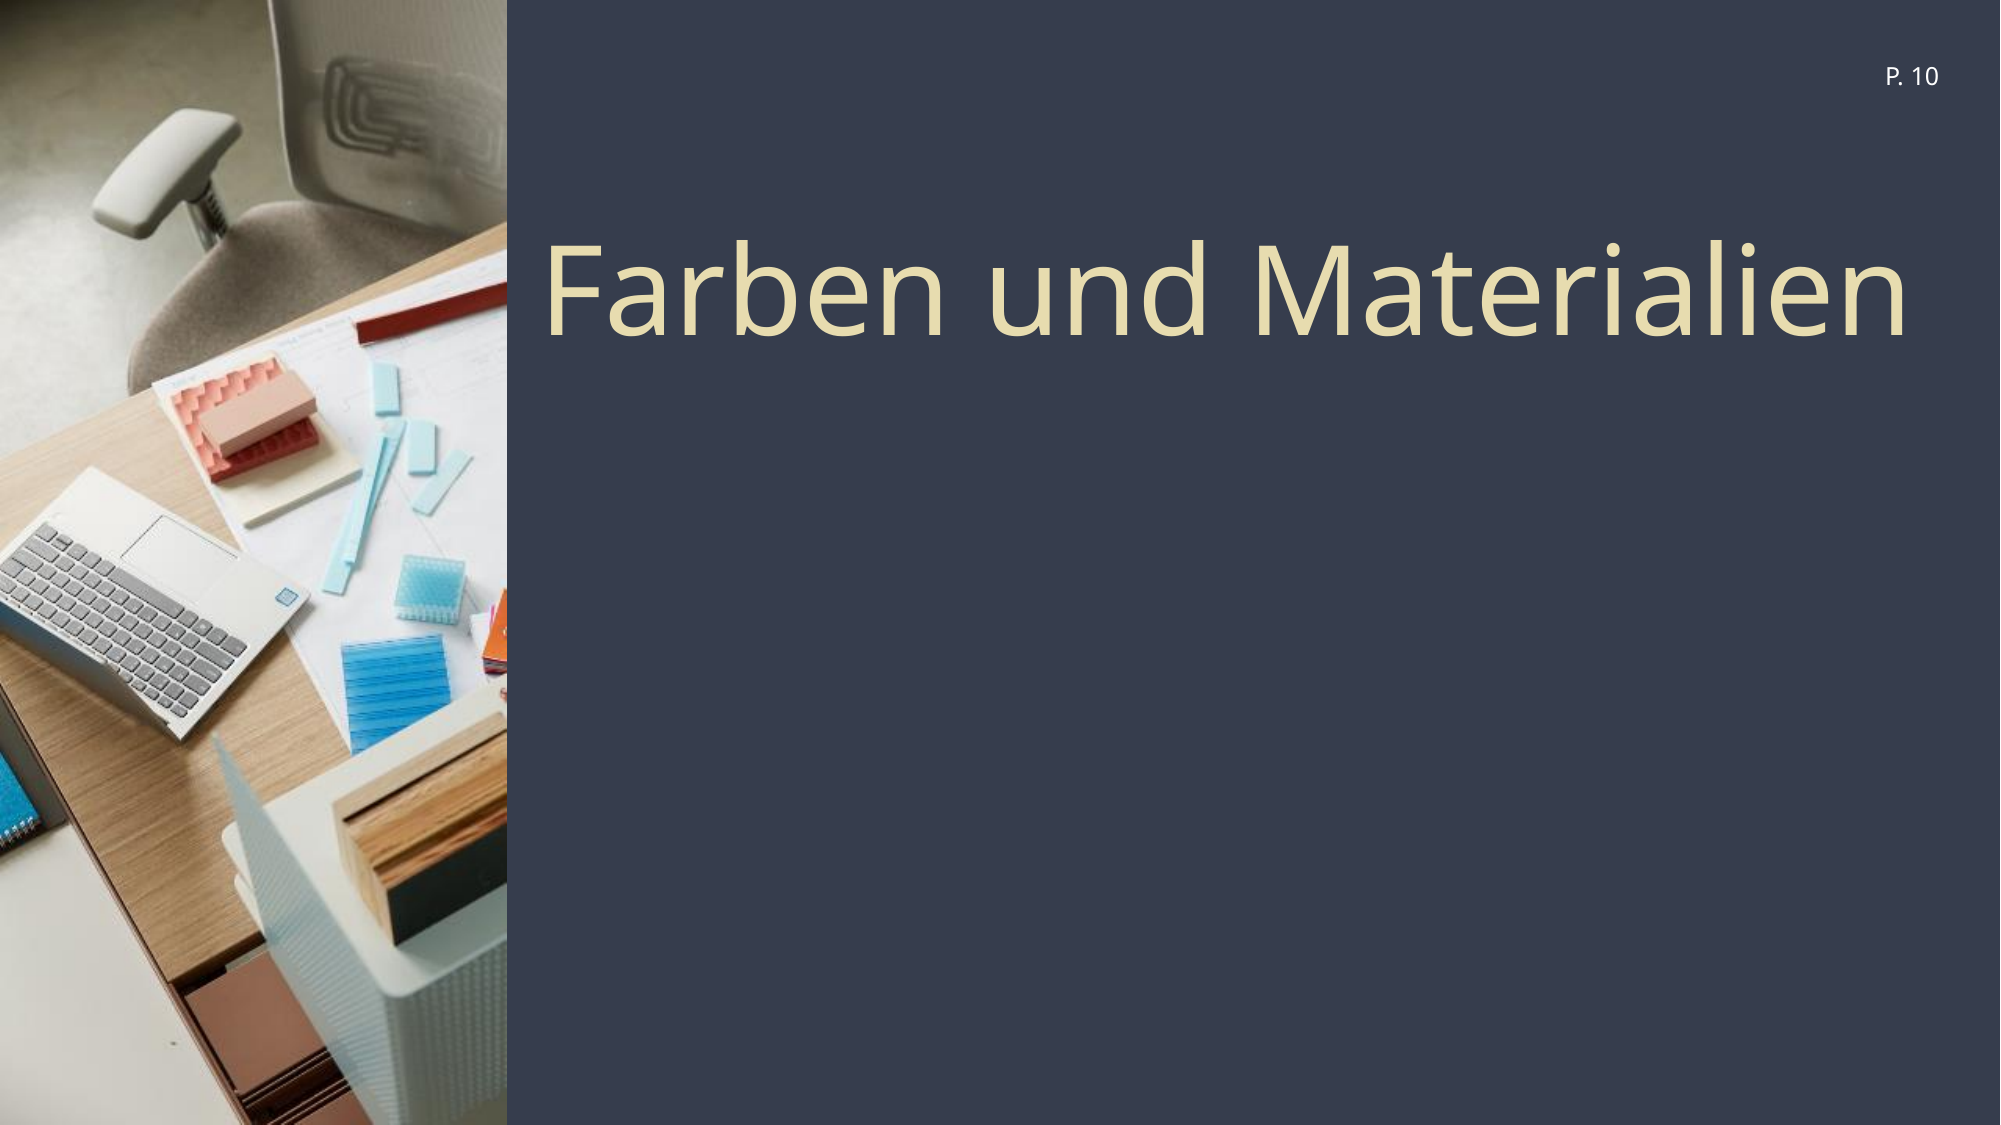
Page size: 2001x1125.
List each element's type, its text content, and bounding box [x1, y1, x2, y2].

slide_number P. 10 [1489, 60, 1940, 121]
title Farben und Materialien [539, 60, 1940, 1005]
picture [0, 0, 507, 1125]
